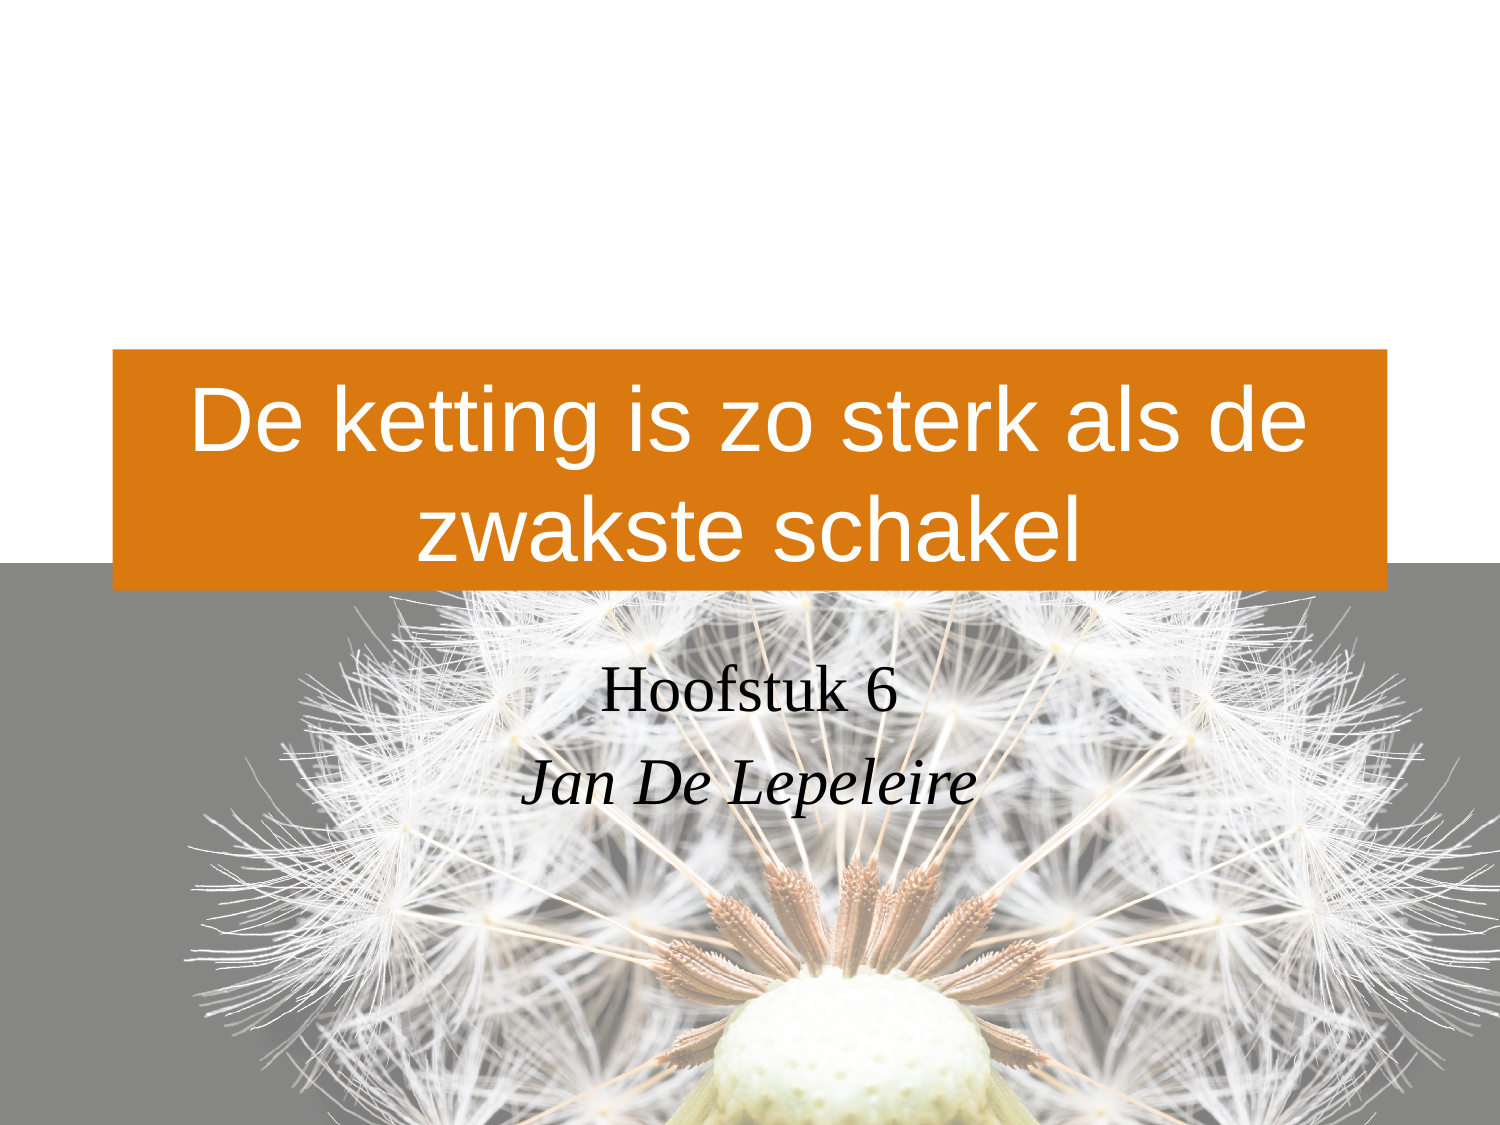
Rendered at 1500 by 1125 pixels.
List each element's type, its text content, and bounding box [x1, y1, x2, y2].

subtitle Hoofstuk 6 Jan De Lepeleire [225, 637, 1275, 925]
title De ketting is zo sterk als de zwakste schakel [112, 349, 1388, 591]
